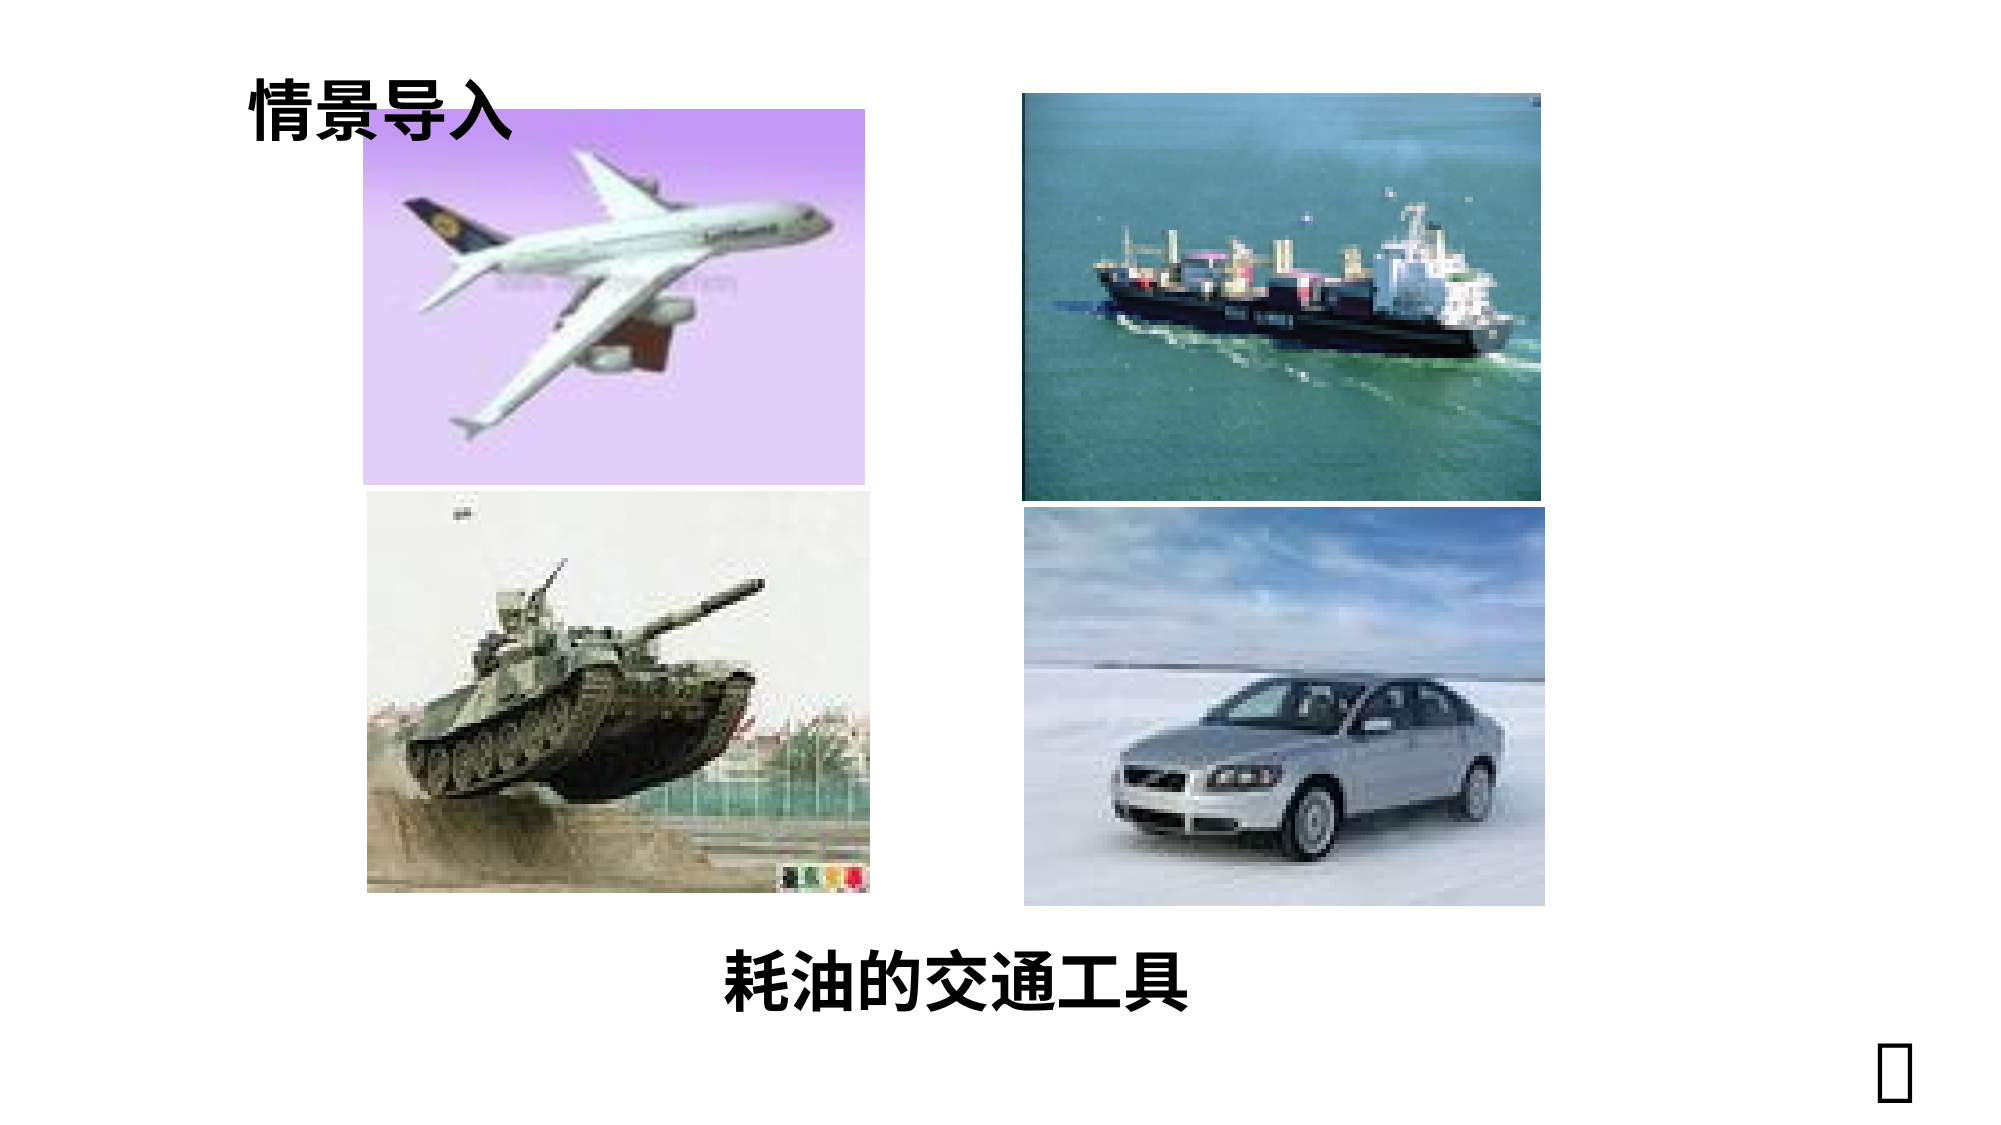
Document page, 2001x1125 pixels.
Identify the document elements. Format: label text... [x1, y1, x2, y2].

picture [1022, 93, 1541, 501]
picture [362, 109, 865, 485]
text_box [116, 29, 536, 157]
picture [367, 491, 870, 893]
text_box 耗油的交通工具 [708, 932, 1294, 1027]
picture [1024, 507, 1545, 906]
